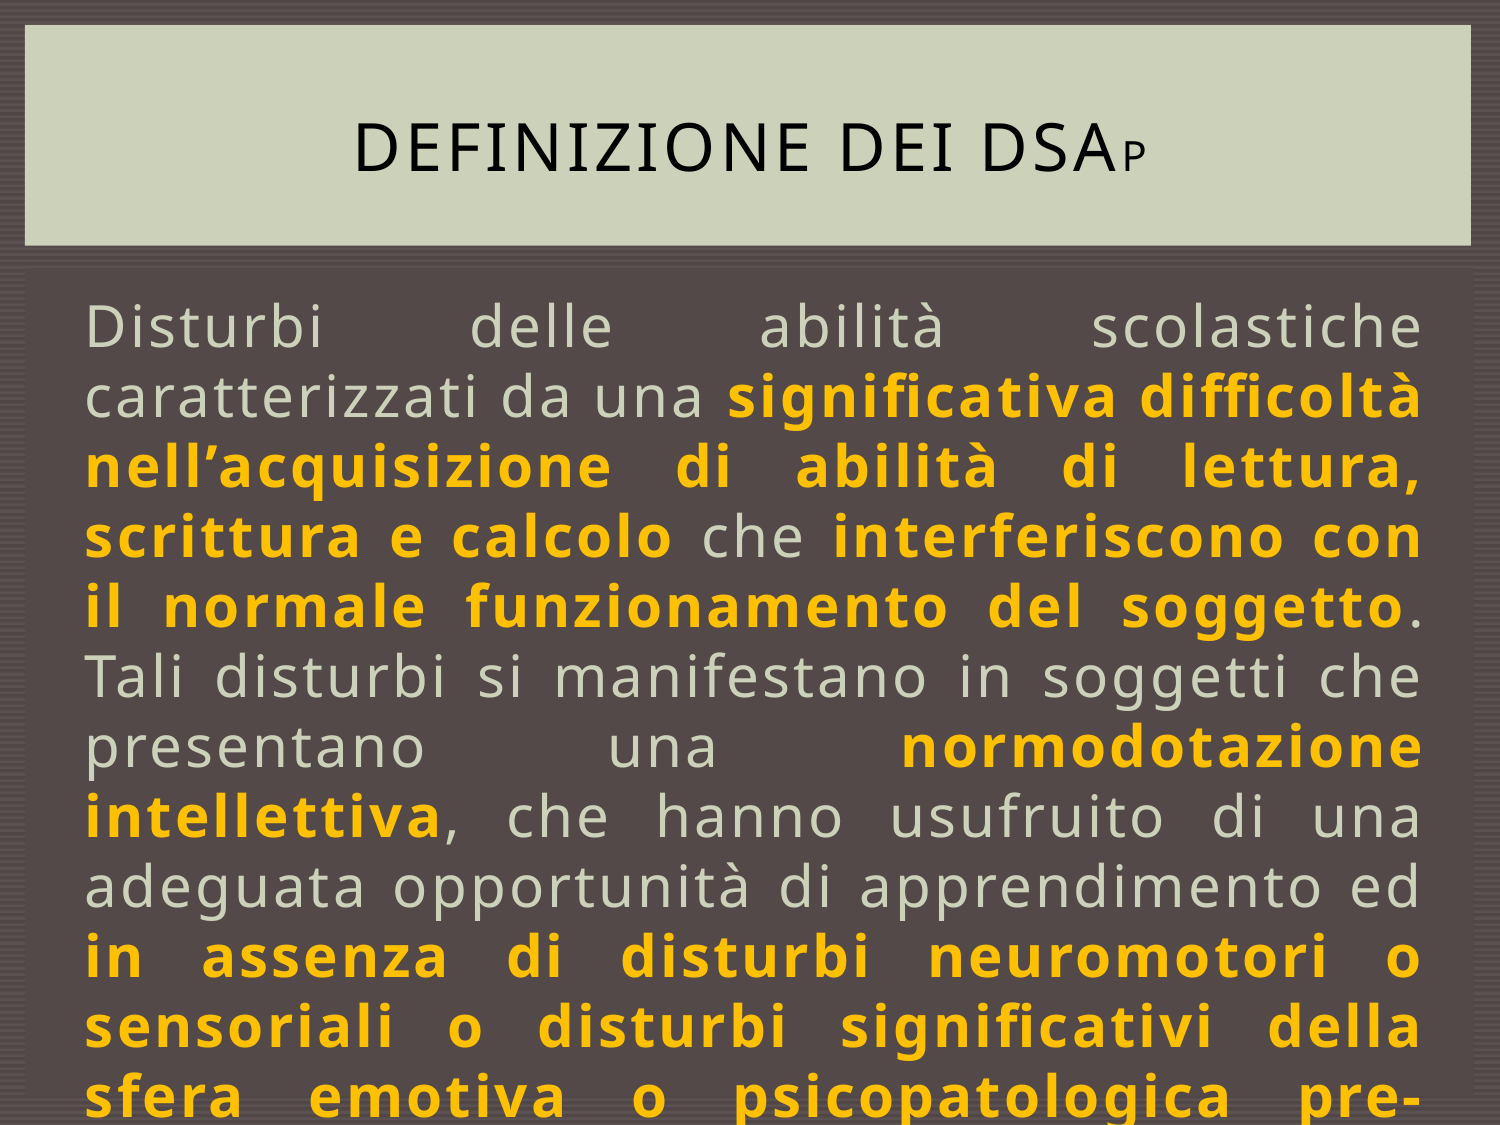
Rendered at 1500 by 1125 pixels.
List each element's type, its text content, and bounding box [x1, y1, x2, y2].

list Disturbi delle abilità scolastiche caratterizzati da una significativa difficoltà nell’acquisizione di abilità di lettura, scrittura e calcolo che interferiscono con il normale funzionamento del soggetto. Tali disturbi si manifestano in soggetti che presentano una normodotazione intellettiva, che hanno usufruito di una adeguata opportunità di apprendimento ed in assenza di disturbi neuromotori o sensoriali o disturbi significativi della sfera emotiva o psicopatologica pre-esistenti. [62, 281, 1442, 1005]
title Definizione dei DSAp [62, 58, 1438, 232]
